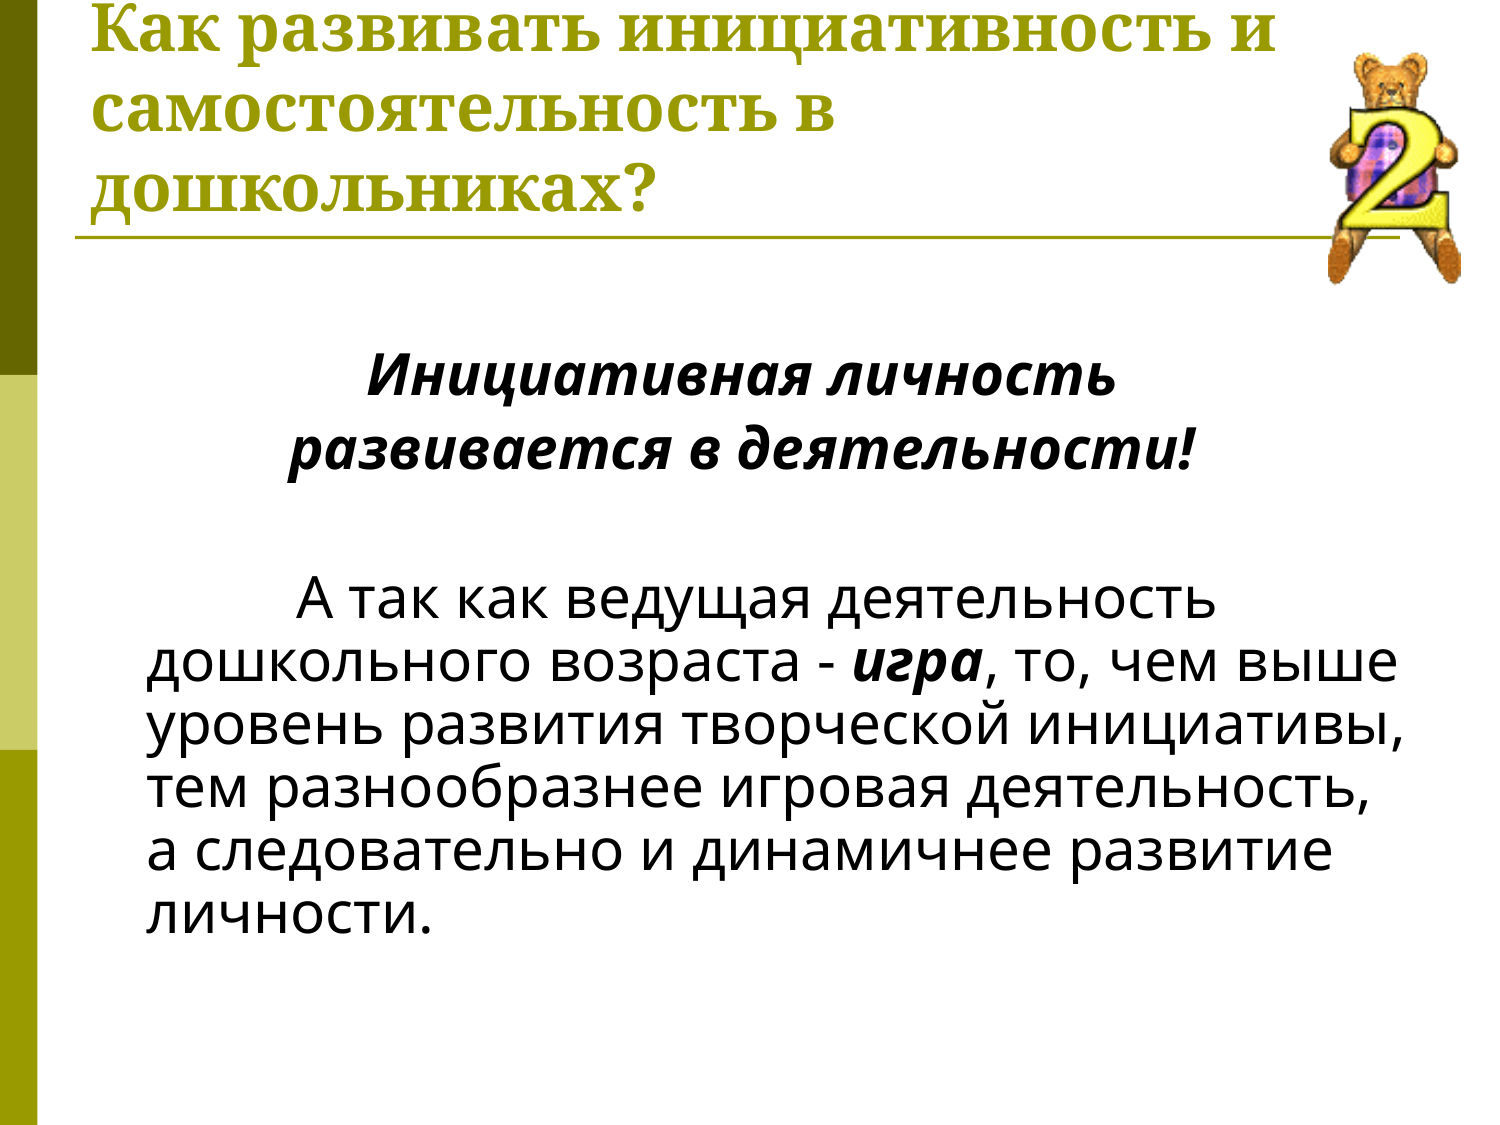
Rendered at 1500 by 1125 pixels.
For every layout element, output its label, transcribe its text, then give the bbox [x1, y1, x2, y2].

picture [1328, 42, 1461, 291]
title Как развивать инициативность и самостоятельность в дошкольниках? [74, 45, 1324, 233]
list Инициативная личность развивается в деятельности! А так как ведущая деятельность дошкольного возраста - игра, то, чем выше уровень развития творческой инициативы, тем разнообразнее игровая деятельность, а следовательно и динамичнее развитие личности. [74, 262, 1426, 1006]
